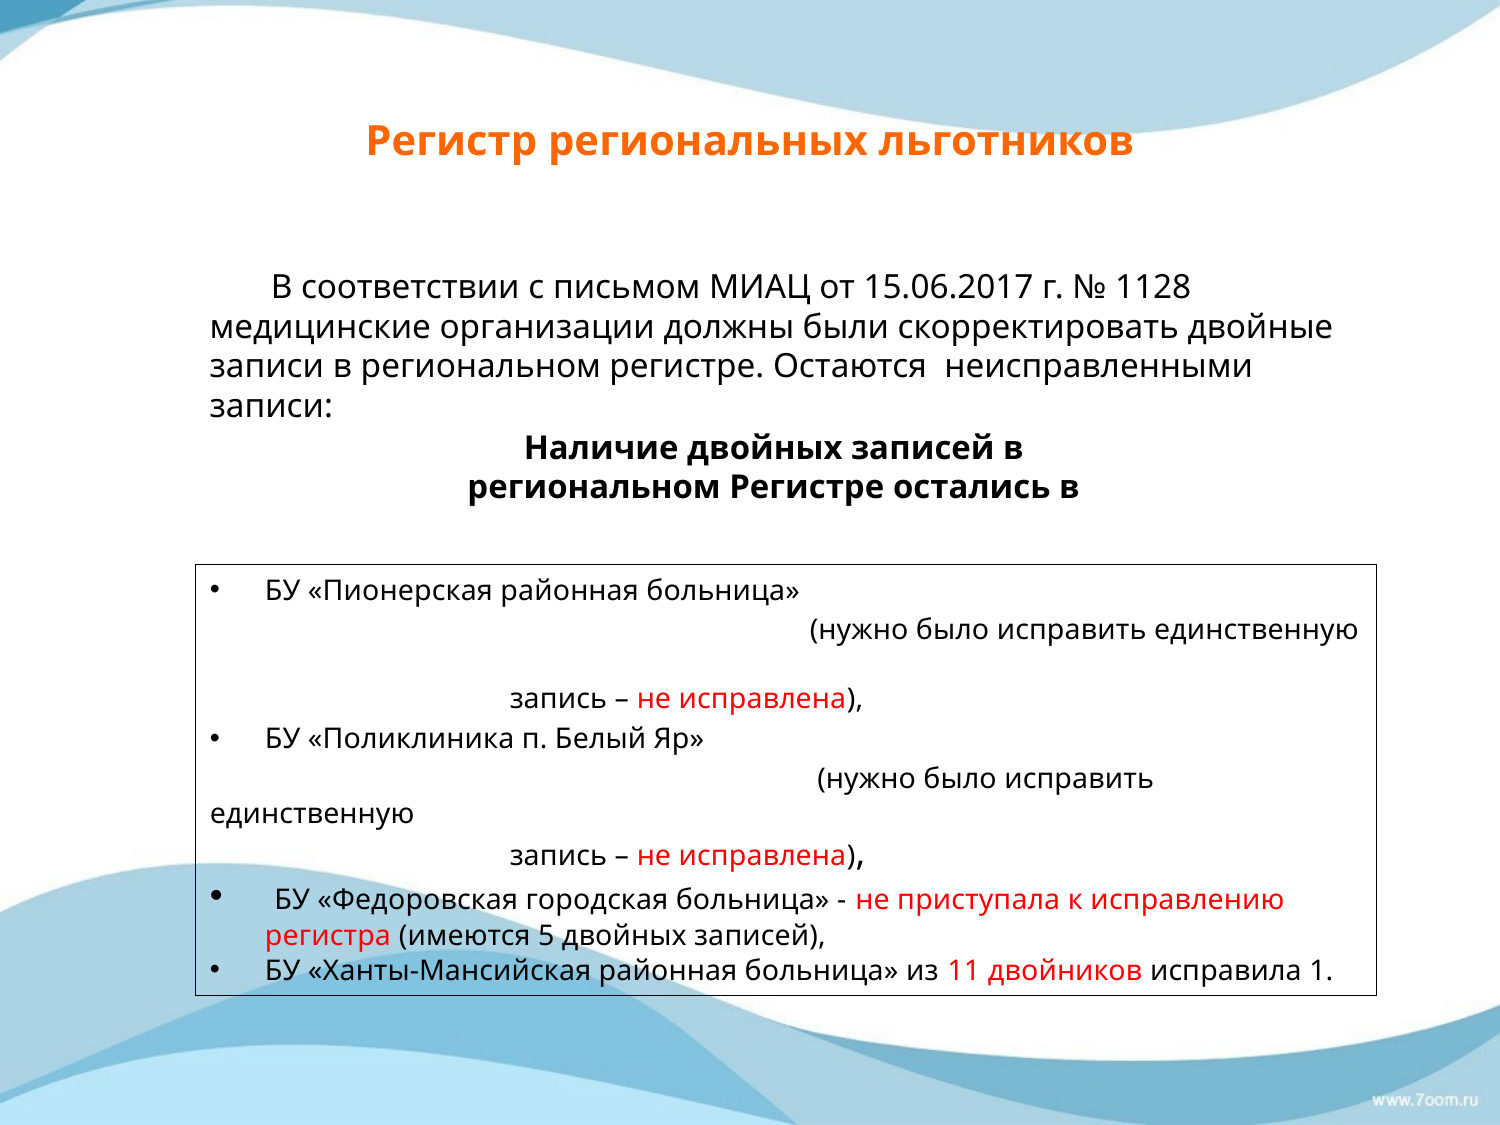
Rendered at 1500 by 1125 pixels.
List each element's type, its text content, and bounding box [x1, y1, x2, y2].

text_box В соответствии с письмом МИАЦ от 15.06.2017 г. № 1128 медицинские организации должны были скорректировать двойные записи в региональном регистре. Остаются неисправленными записи: [194, 257, 1376, 432]
title Регистр региональных льготников [75, 45, 1425, 233]
picture [0, 0, 1500, 1125]
list БУ «Пионерская районная больница» (нужно было исправить единственную запись – не исправлена), БУ «Поликлиника п. Белый Яр» (нужно было исправить единственную запись – не исправлена), БУ «Федоровская городская больница» - не приступала к исправлению регистра (имеются 5 двойных записей), БУ «Ханты-Мансийская районная больница» из 11 двойников исправила 1. [194, 563, 1376, 996]
list Наличие двойных записей в региональном Регистре остались в [442, 432, 1106, 539]
